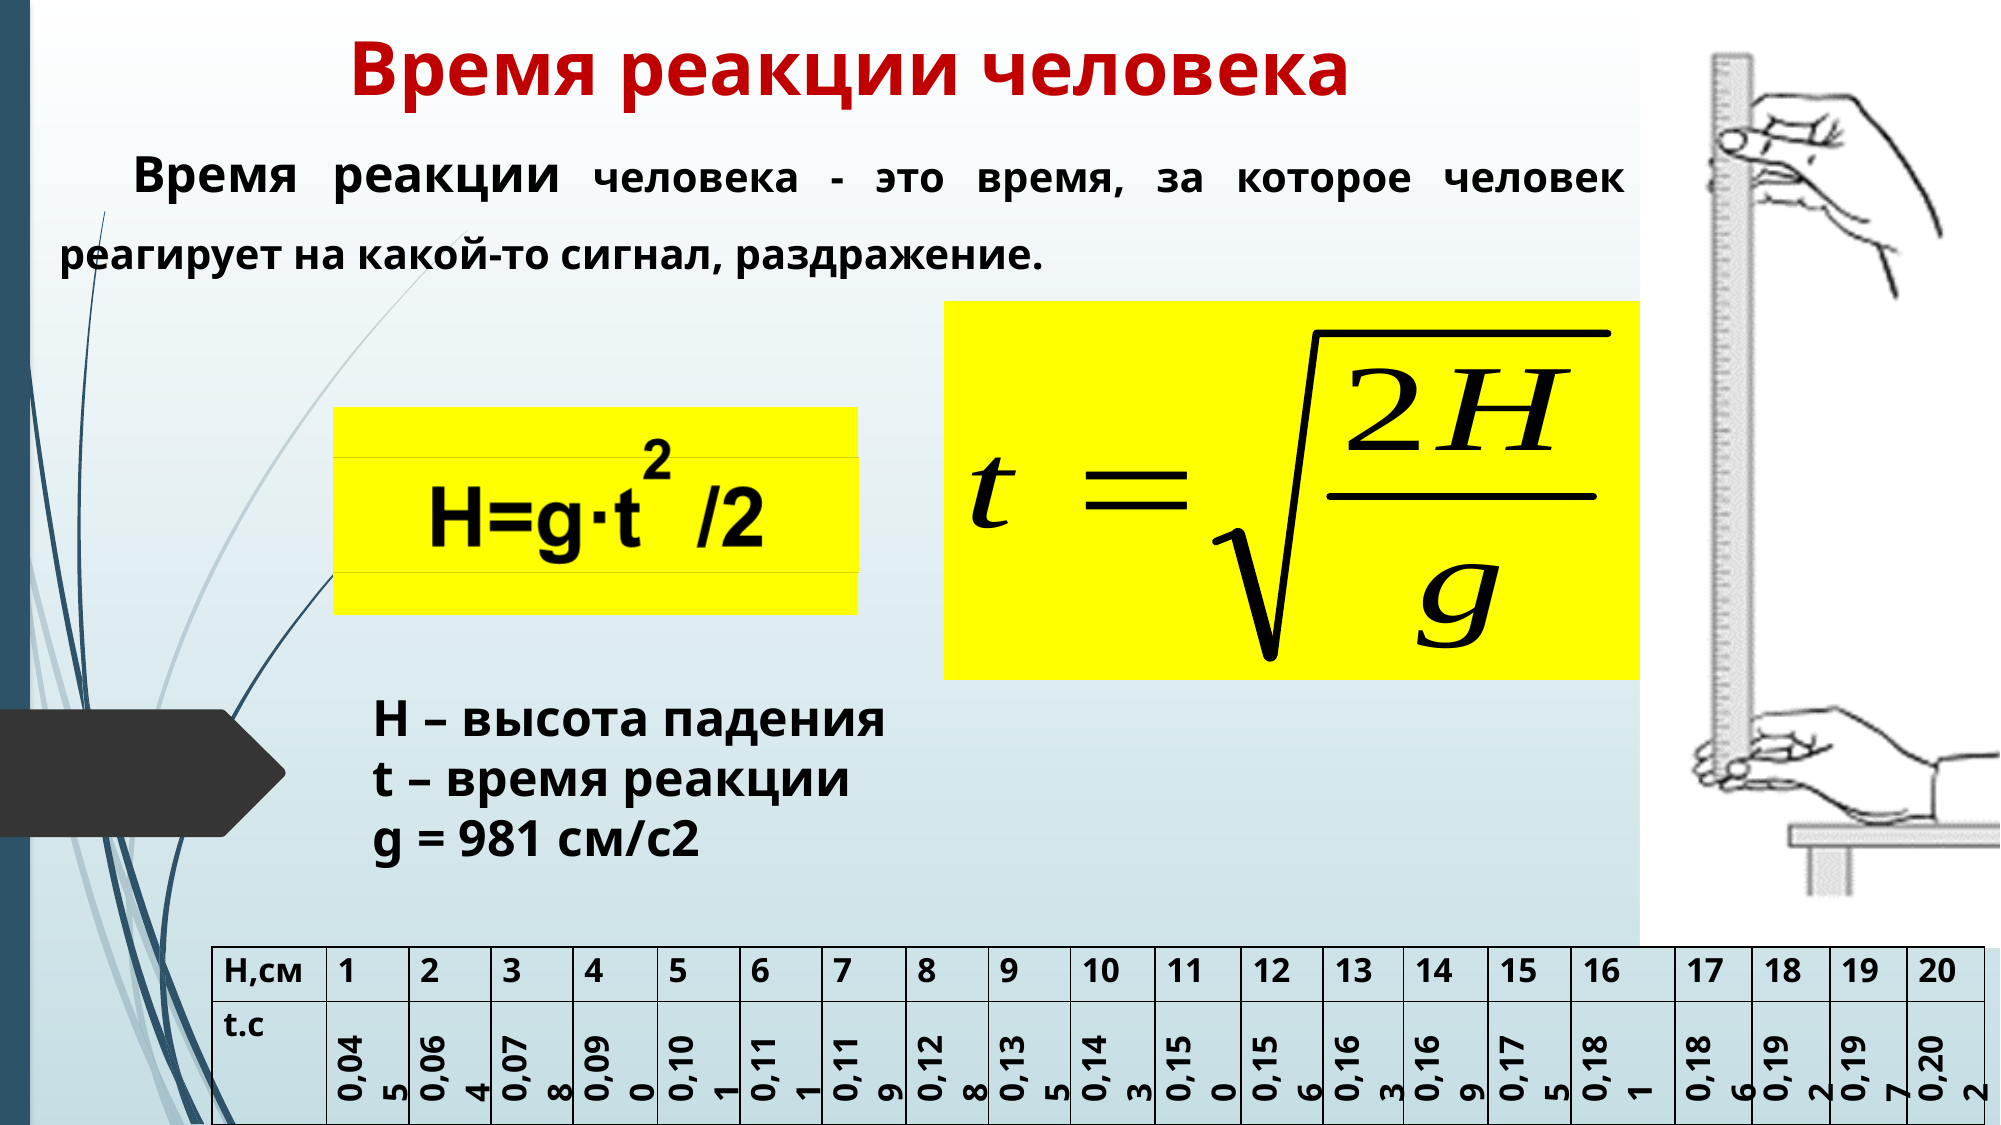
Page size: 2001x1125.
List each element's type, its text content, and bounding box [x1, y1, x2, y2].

table_cell 0,090 [574, 1002, 657, 1124]
table_header 10 [1071, 948, 1154, 1001]
table_cell 0,078 [492, 1002, 572, 1124]
table_header 5 [658, 948, 739, 1001]
table_header 3 [492, 948, 572, 1001]
table_cell 0,186 [1676, 1002, 1751, 1124]
text_box Время реакции человека - это время, за которое человек реагирует на какой-то сигнал, раздражение. [43, 105, 1634, 285]
table_cell 0,064 [410, 1002, 490, 1124]
table_header 19 [1831, 956, 1906, 1001]
table_header 16 [1572, 948, 1674, 1001]
table_header 18 [1753, 956, 1829, 1001]
table_header 15 [1489, 948, 1570, 1001]
table_header 4 [574, 948, 657, 1001]
text_box Н – высота падения t – время реакции g = 981 см/с2 [357, 679, 981, 919]
table_cell 0,135 [989, 1002, 1070, 1124]
table_cell 0,163 [1324, 1002, 1403, 1124]
table_header 7 [823, 948, 905, 1001]
table_cell 0,111 [741, 1002, 821, 1124]
table_header H,см [213, 948, 326, 1001]
table_cell 0,181 [1572, 1002, 1674, 1124]
table_cell 0,143 [1071, 1002, 1154, 1124]
table_header 20 [1908, 956, 1984, 1001]
table_header 6 [741, 948, 821, 1001]
table_cell 0,175 [1489, 1002, 1570, 1124]
table_header 17 [1676, 956, 1751, 1001]
table_cell 0,197 [1831, 1002, 1906, 1124]
picture [943, 0, 2000, 948]
subtitle Время реакции человека [334, 12, 1634, 105]
table_header 2 [410, 948, 490, 1001]
table_cell t.с [213, 1002, 326, 1124]
table_cell 0,156 [1242, 1002, 1322, 1124]
picture [332, 407, 859, 616]
table_header 13 [1324, 948, 1403, 1001]
table_cell 0,119 [823, 1002, 905, 1124]
table_header 8 [907, 948, 988, 1001]
table_cell 0,169 [1404, 1002, 1487, 1124]
table_header 12 [1242, 948, 1322, 1001]
table_header 1 [327, 948, 408, 1001]
table_cell 0,128 [907, 1002, 988, 1124]
table_cell 0,202 [1908, 1002, 1984, 1124]
table_header 9 [989, 948, 1070, 1001]
table_cell 0,150 [1156, 1002, 1240, 1124]
table_cell 0,101 [658, 1002, 739, 1124]
table_header 11 [1156, 948, 1240, 1001]
table_cell 0,192 [1753, 1002, 1829, 1124]
table_cell 0,045 [327, 1002, 408, 1124]
table_header 14 [1404, 948, 1487, 1001]
